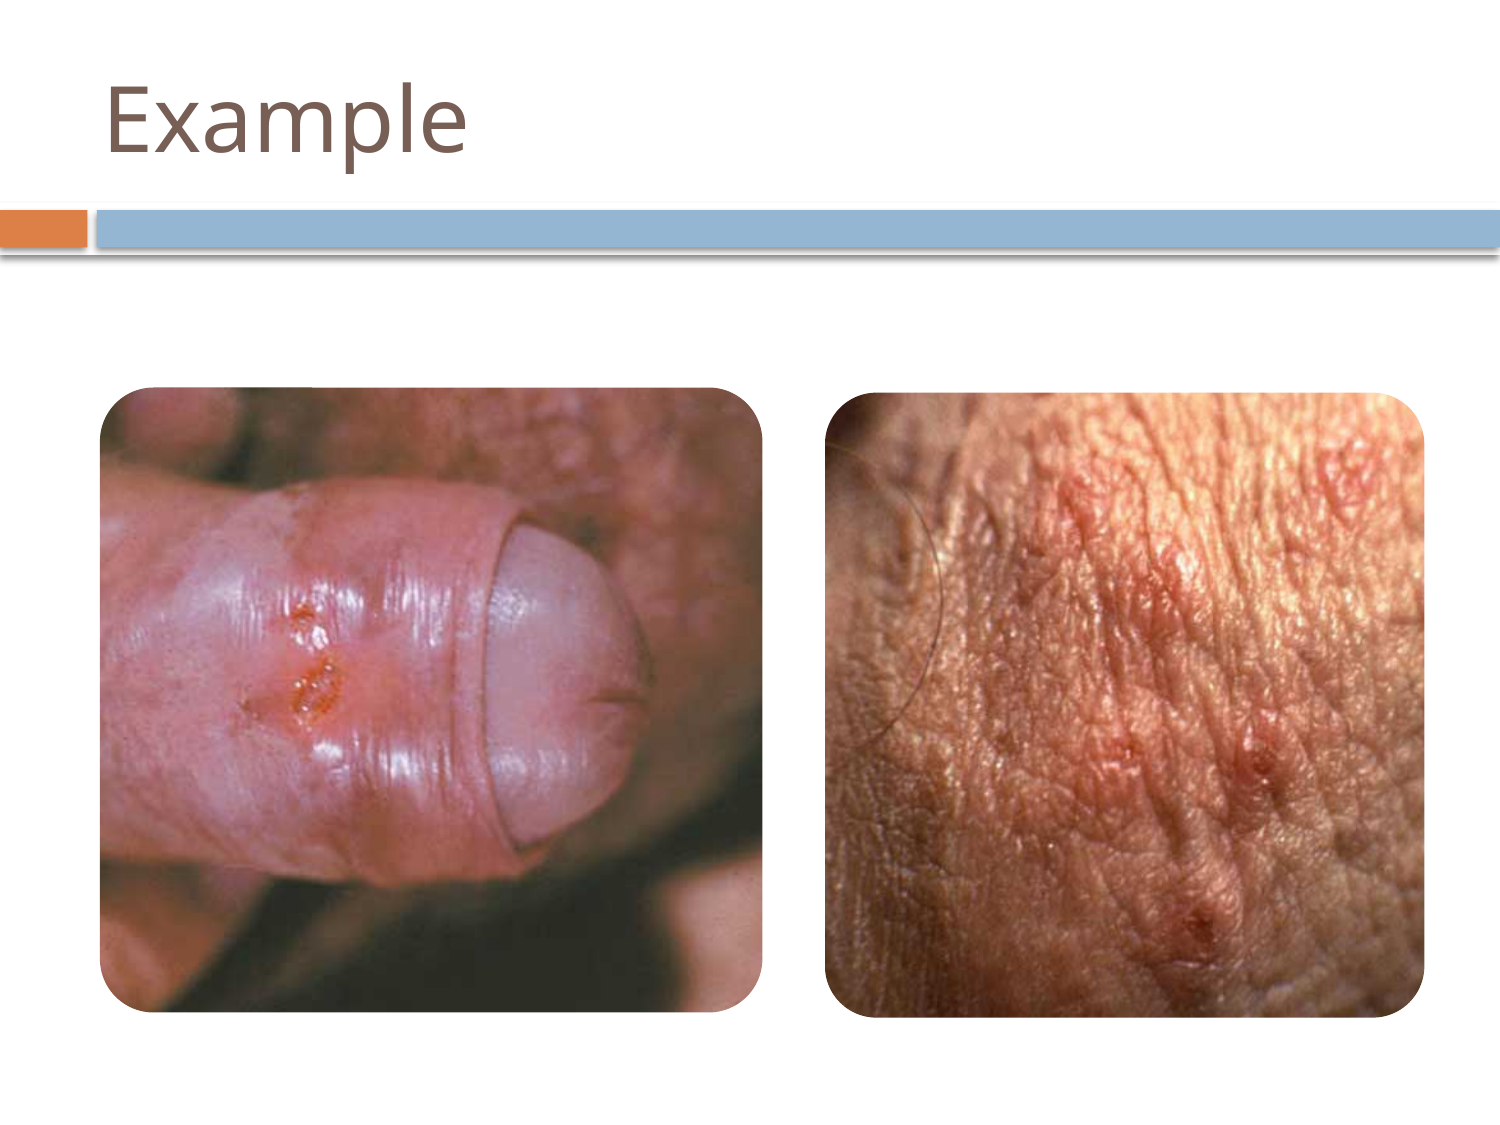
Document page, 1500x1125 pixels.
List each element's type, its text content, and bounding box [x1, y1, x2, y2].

picture [99, 387, 763, 1013]
title Example [87, 44, 1425, 188]
picture [824, 392, 1425, 1018]
